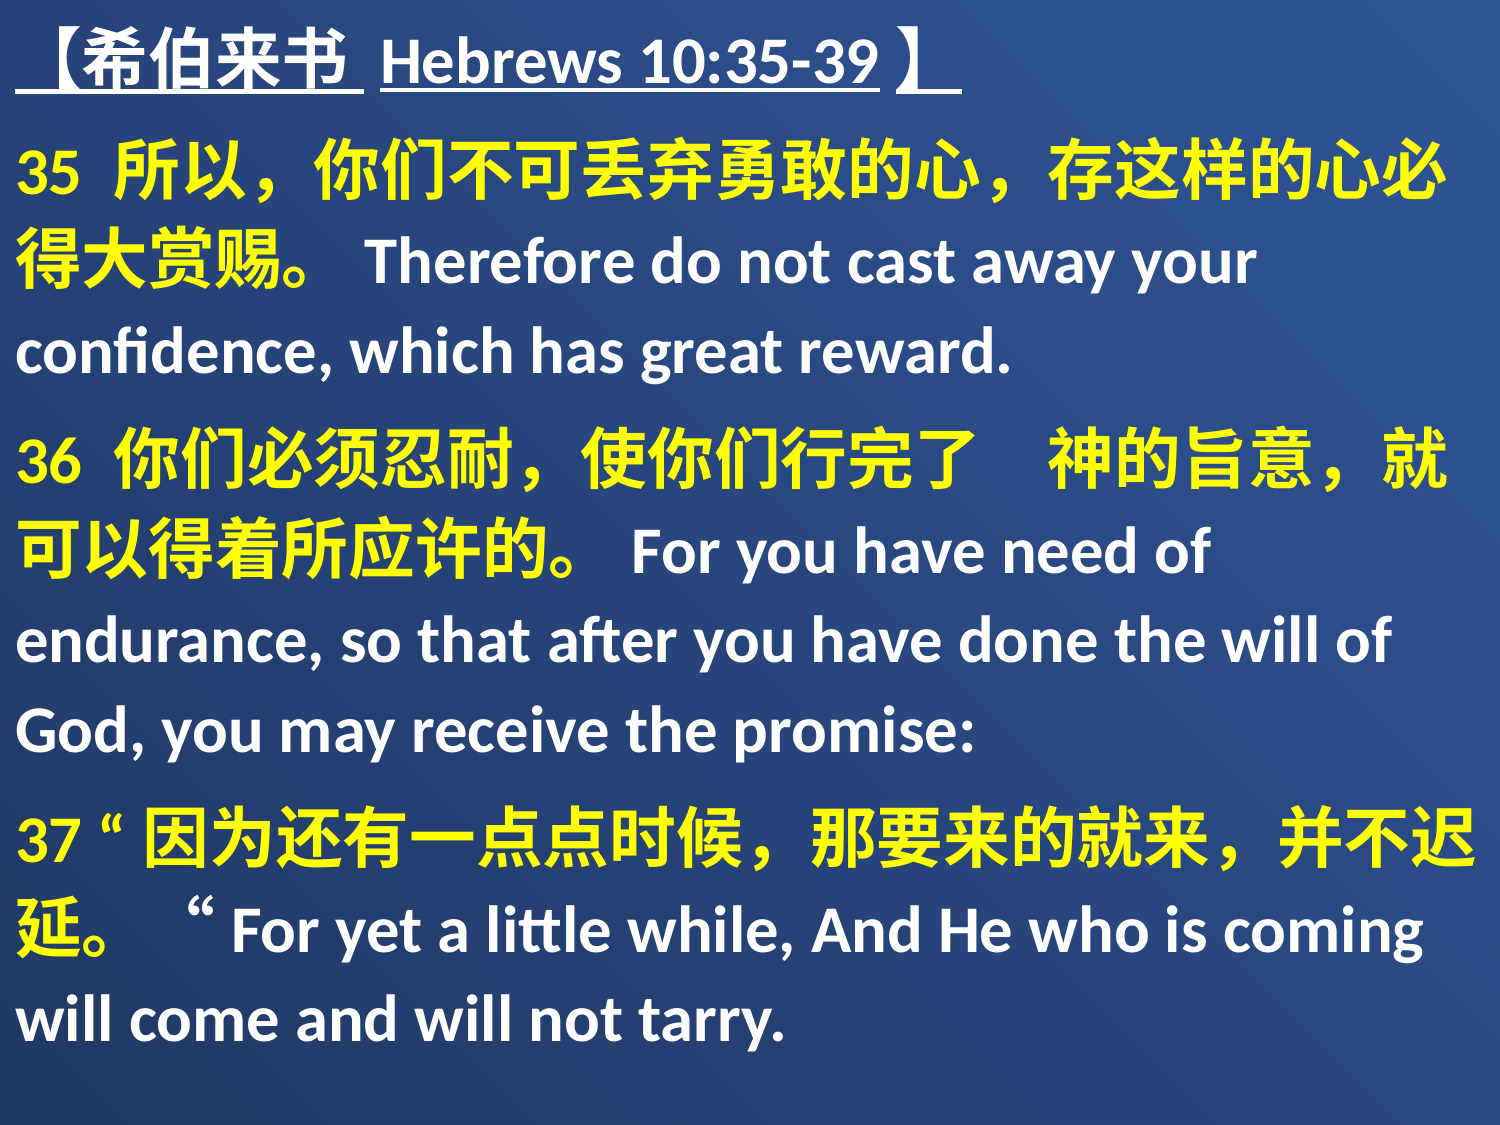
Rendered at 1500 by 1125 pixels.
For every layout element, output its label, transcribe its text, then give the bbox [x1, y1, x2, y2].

subtitle 【希伯来书 Hebrews 10:35-39】 35 所以，你们不可丢弃勇敢的心，存这样的心必得大赏赐。Therefore do not cast away your confidence, which has great reward. 36 你们必须忍耐，使你们行完了 神的旨意，就可以得着所应许的。For you have need of endurance, so that after you have done the will of God, you may receive the promise: 37 “因为还有一点点时候，那要来的就来，并不迟延。“For yet a little while, And He who is coming will come and will not tarry. [0, 0, 1500, 1125]
